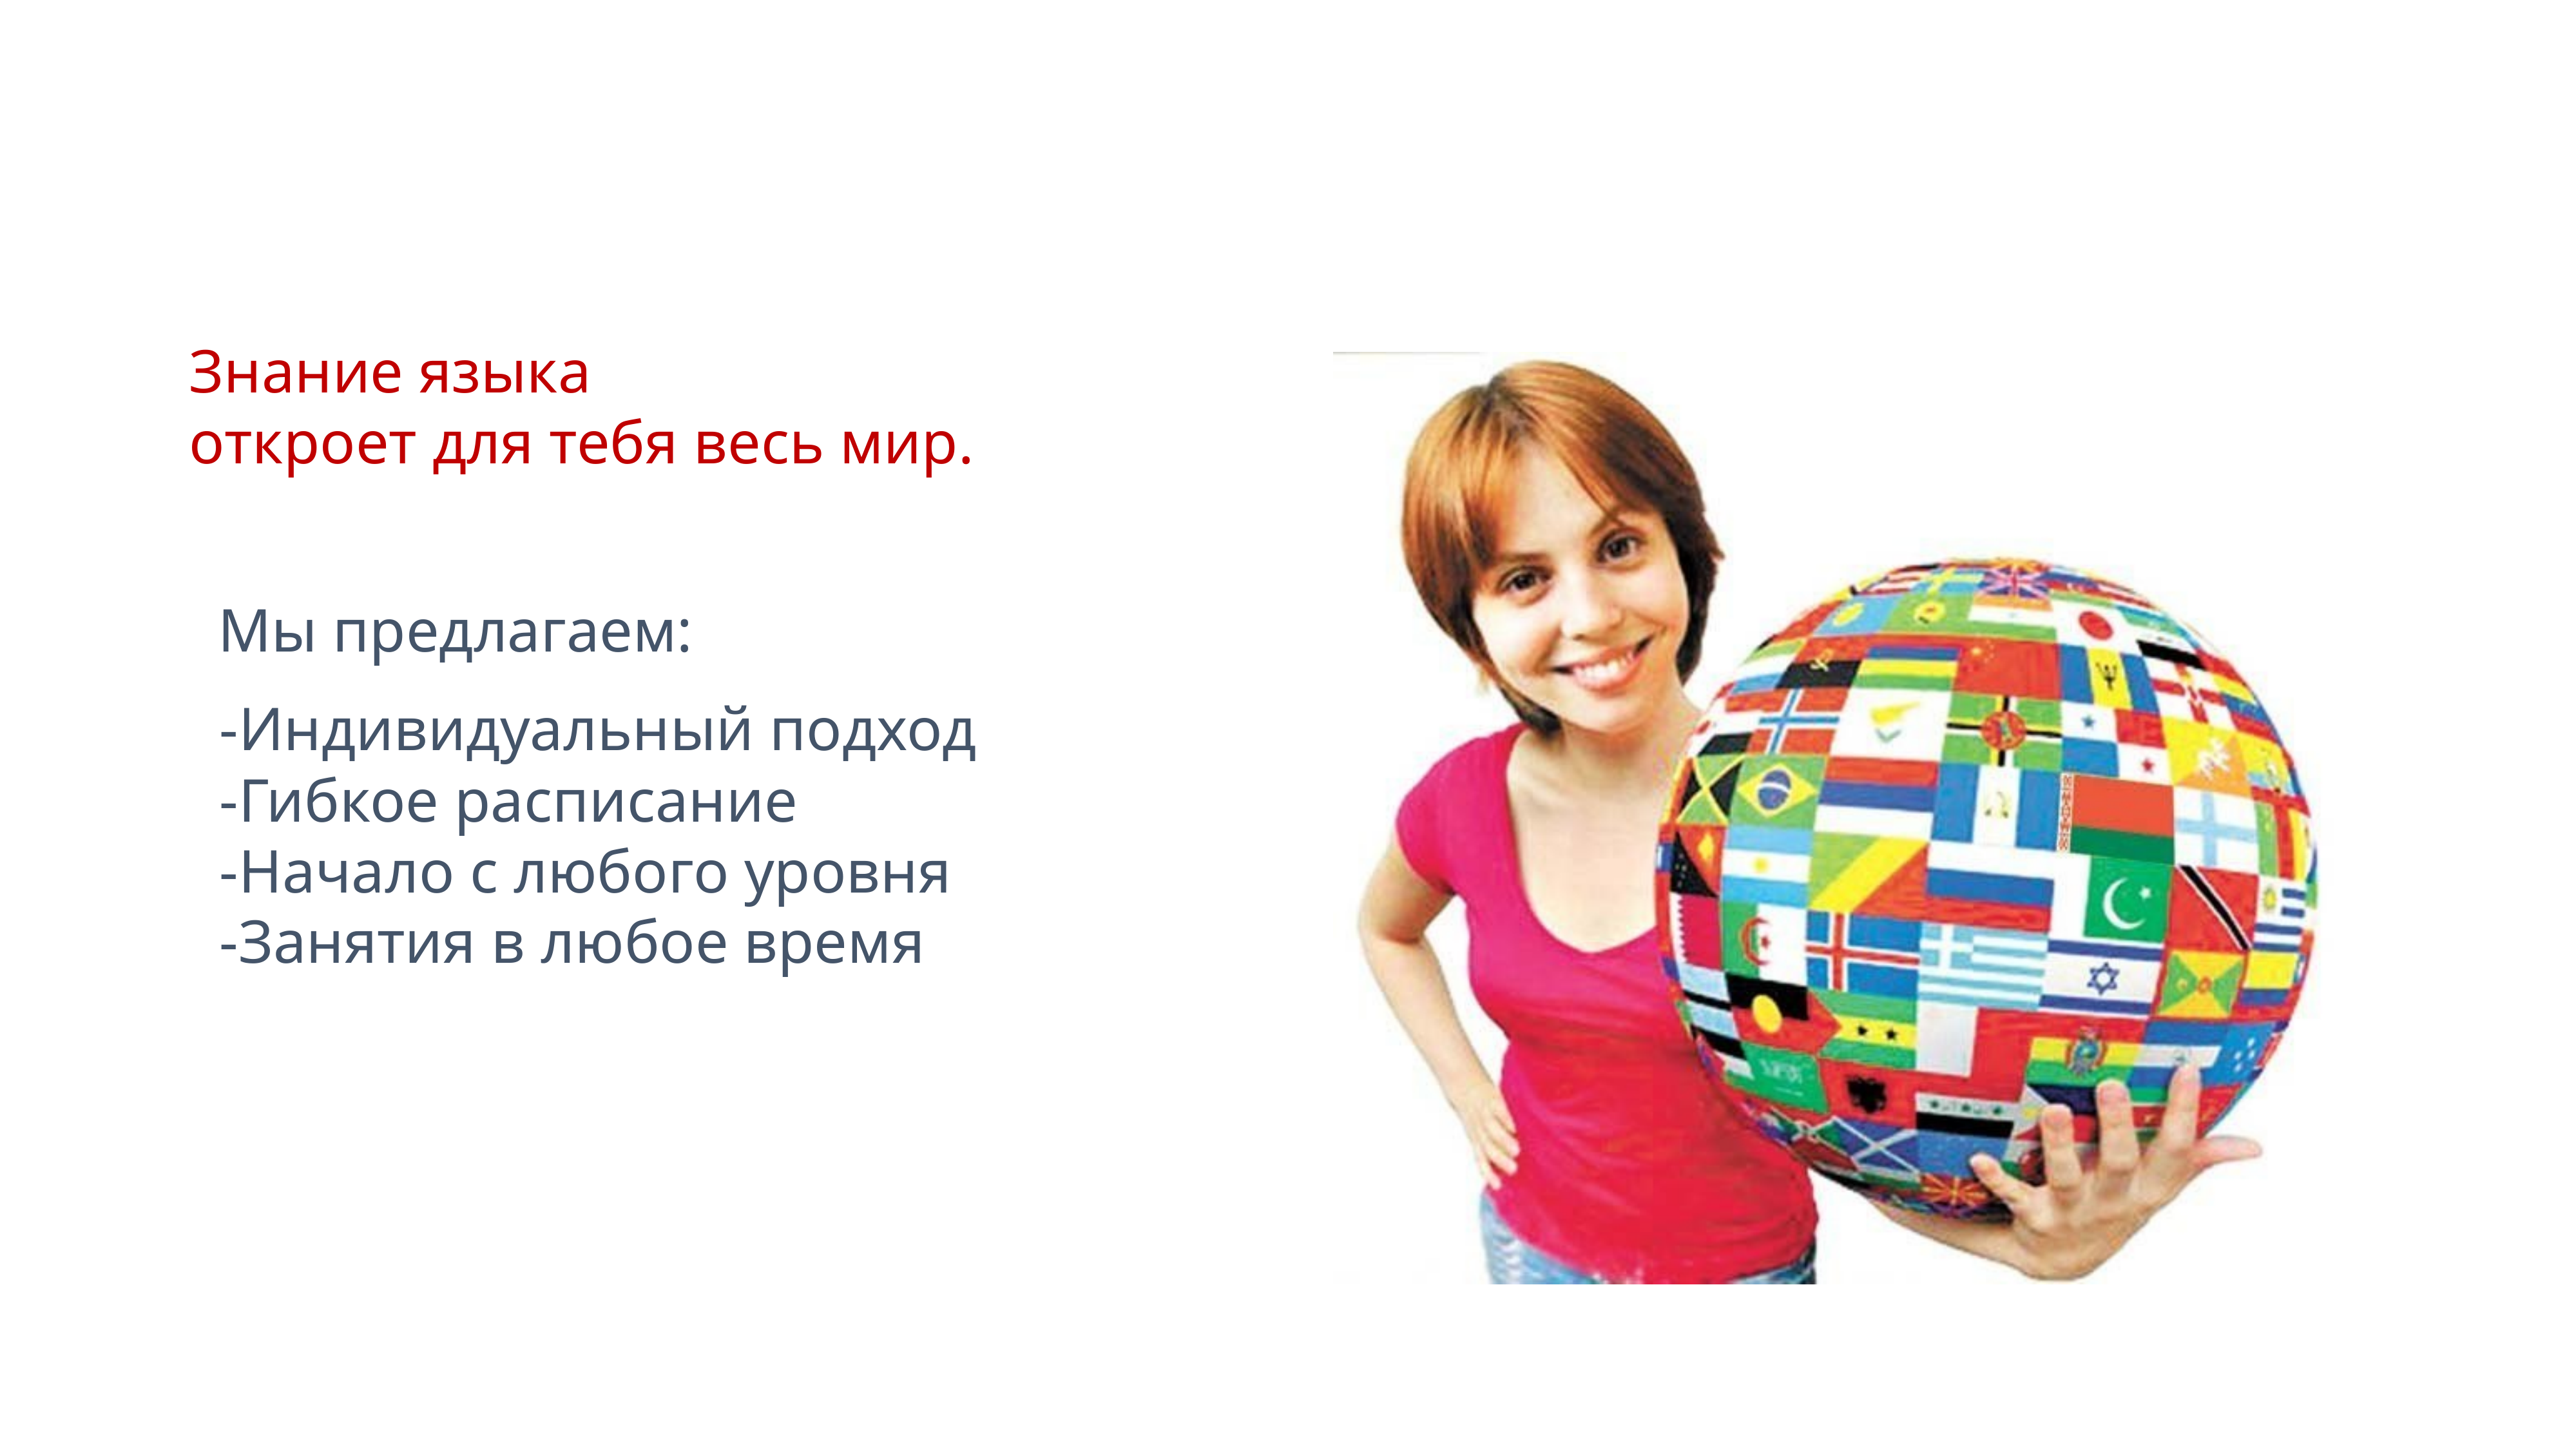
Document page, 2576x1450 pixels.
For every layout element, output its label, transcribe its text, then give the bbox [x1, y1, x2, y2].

text_box Знание языка откроет для тебя весь мир. [184, 329, 1068, 481]
text_box -Индивидуальный подход -Гибкое расписание -Начало с любого уровня -Занятия в любое время [215, 686, 1022, 1038]
picture [1333, 351, 2334, 1284]
text_box Мы предлагаем: [213, 588, 698, 669]
